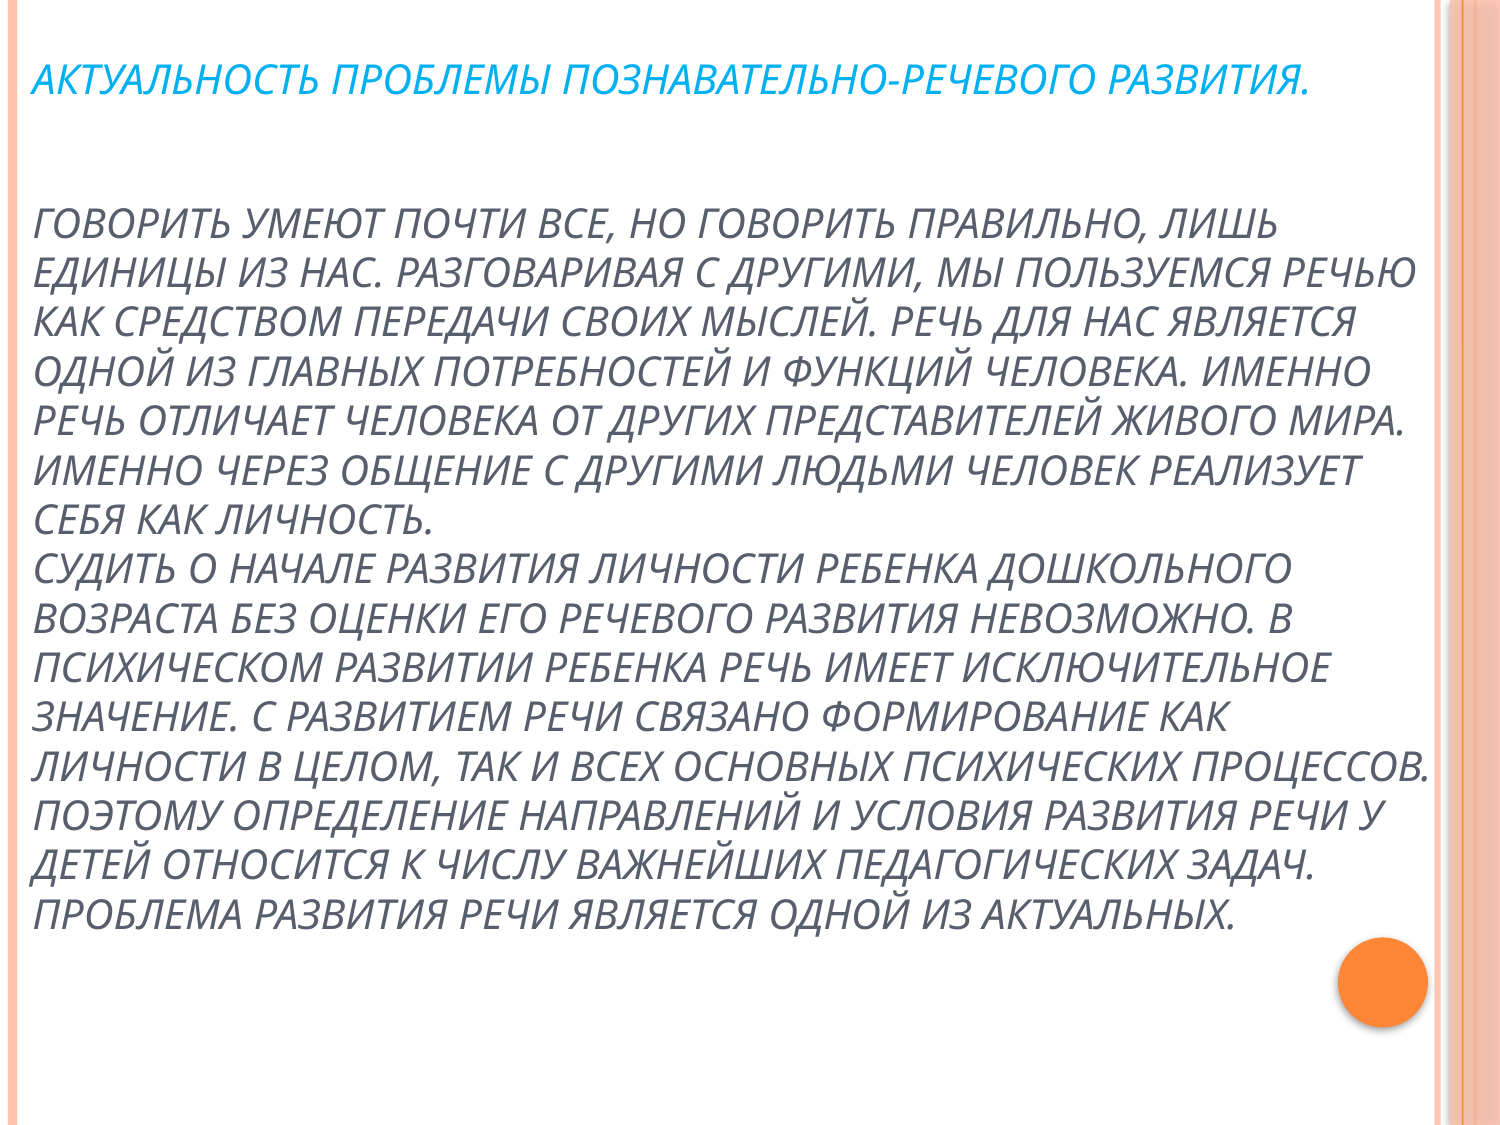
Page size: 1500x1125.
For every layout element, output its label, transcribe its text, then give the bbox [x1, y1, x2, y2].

title Актуальность проблемы познавательно-речевого развития. Говорить умеют почти все, но говорить правильно, лишь единицы из нас. Разговаривая с другими, мы пользуемся речью как средством передачи своих мыслей. Речь для нас является одной из главных потребностей и функций человека. Именно речь отличает человека от других представителей живого мира. Именно через общение с другими людьми человек реализует себя как личность. Судить о начале развития личности ребенка дошкольного возраста без оценки его речевого развития невозможно. В психическом развитии ребенка речь имеет исключительное значение. С развитием речи связано формирование как личности в целом, так и всех основных психических процессов. Поэтому определение направлений и условия развития речи у детей относится к числу важнейших педагогических задач. Проблема развития речи является одной из актуальных. [17, 0, 1459, 1125]
